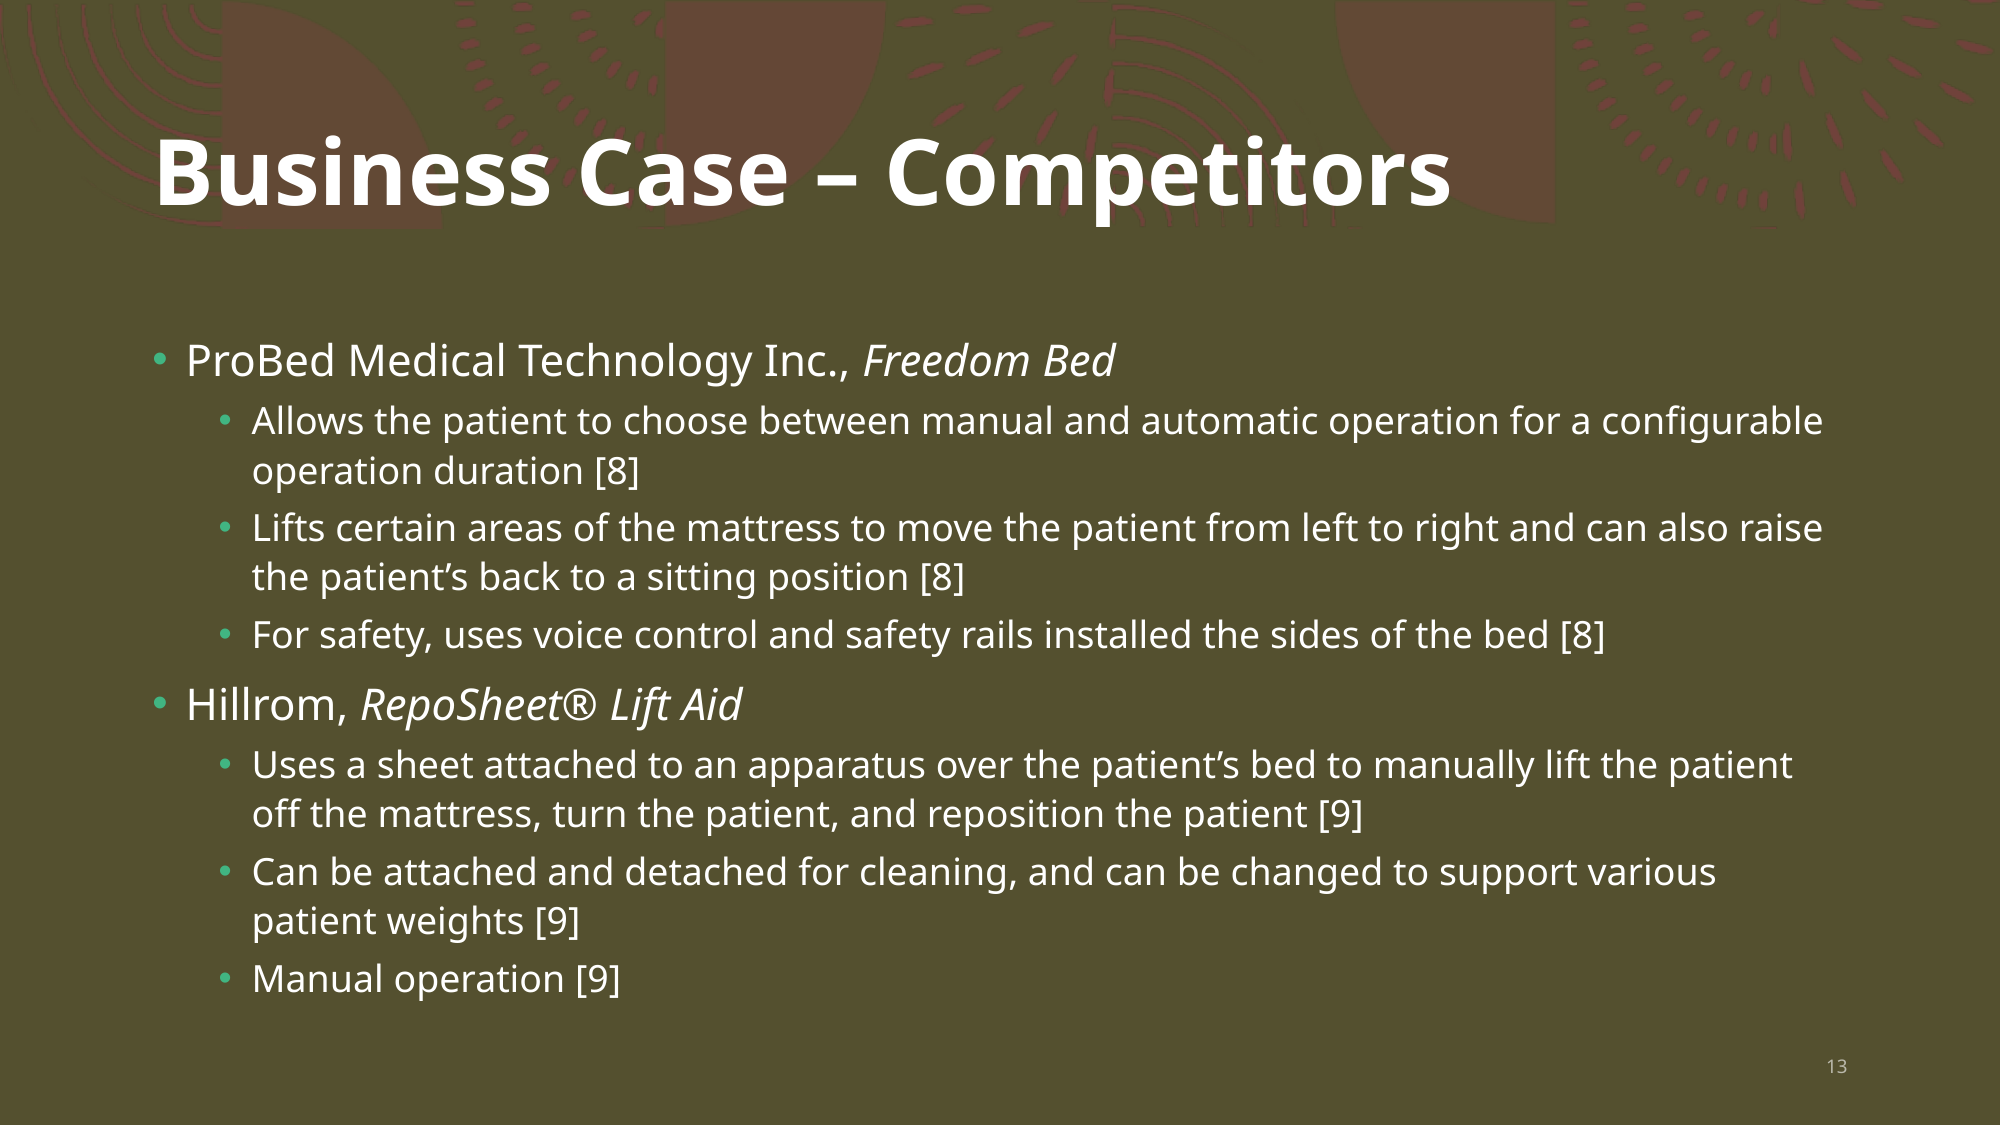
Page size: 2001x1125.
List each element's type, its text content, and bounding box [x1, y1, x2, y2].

title Business Case – Competitors [137, 60, 1863, 278]
list ProBed Medical Technology Inc., Freedom Bed Allows the patient to choose between manual and automatic operation for a configurable operation duration [8] Lifts certain areas of the mattress to move the patient from left to right and can also raise the patient’s back to a sitting position [8] For safety, uses voice control and safety rails installed the sides of the bed [8] Hillrom, RepoSheet® Lift Aid Uses a sheet attached to an apparatus over the patient’s bed to manually lift the patient off the mattress, turn the patient, and reposition the patient [9] Can be attached and detached for cleaning, and can be changed to support various patient weights [9] Manual operation [9] [137, 319, 1863, 1009]
slide_number 13 [1412, 1037, 1863, 1098]
